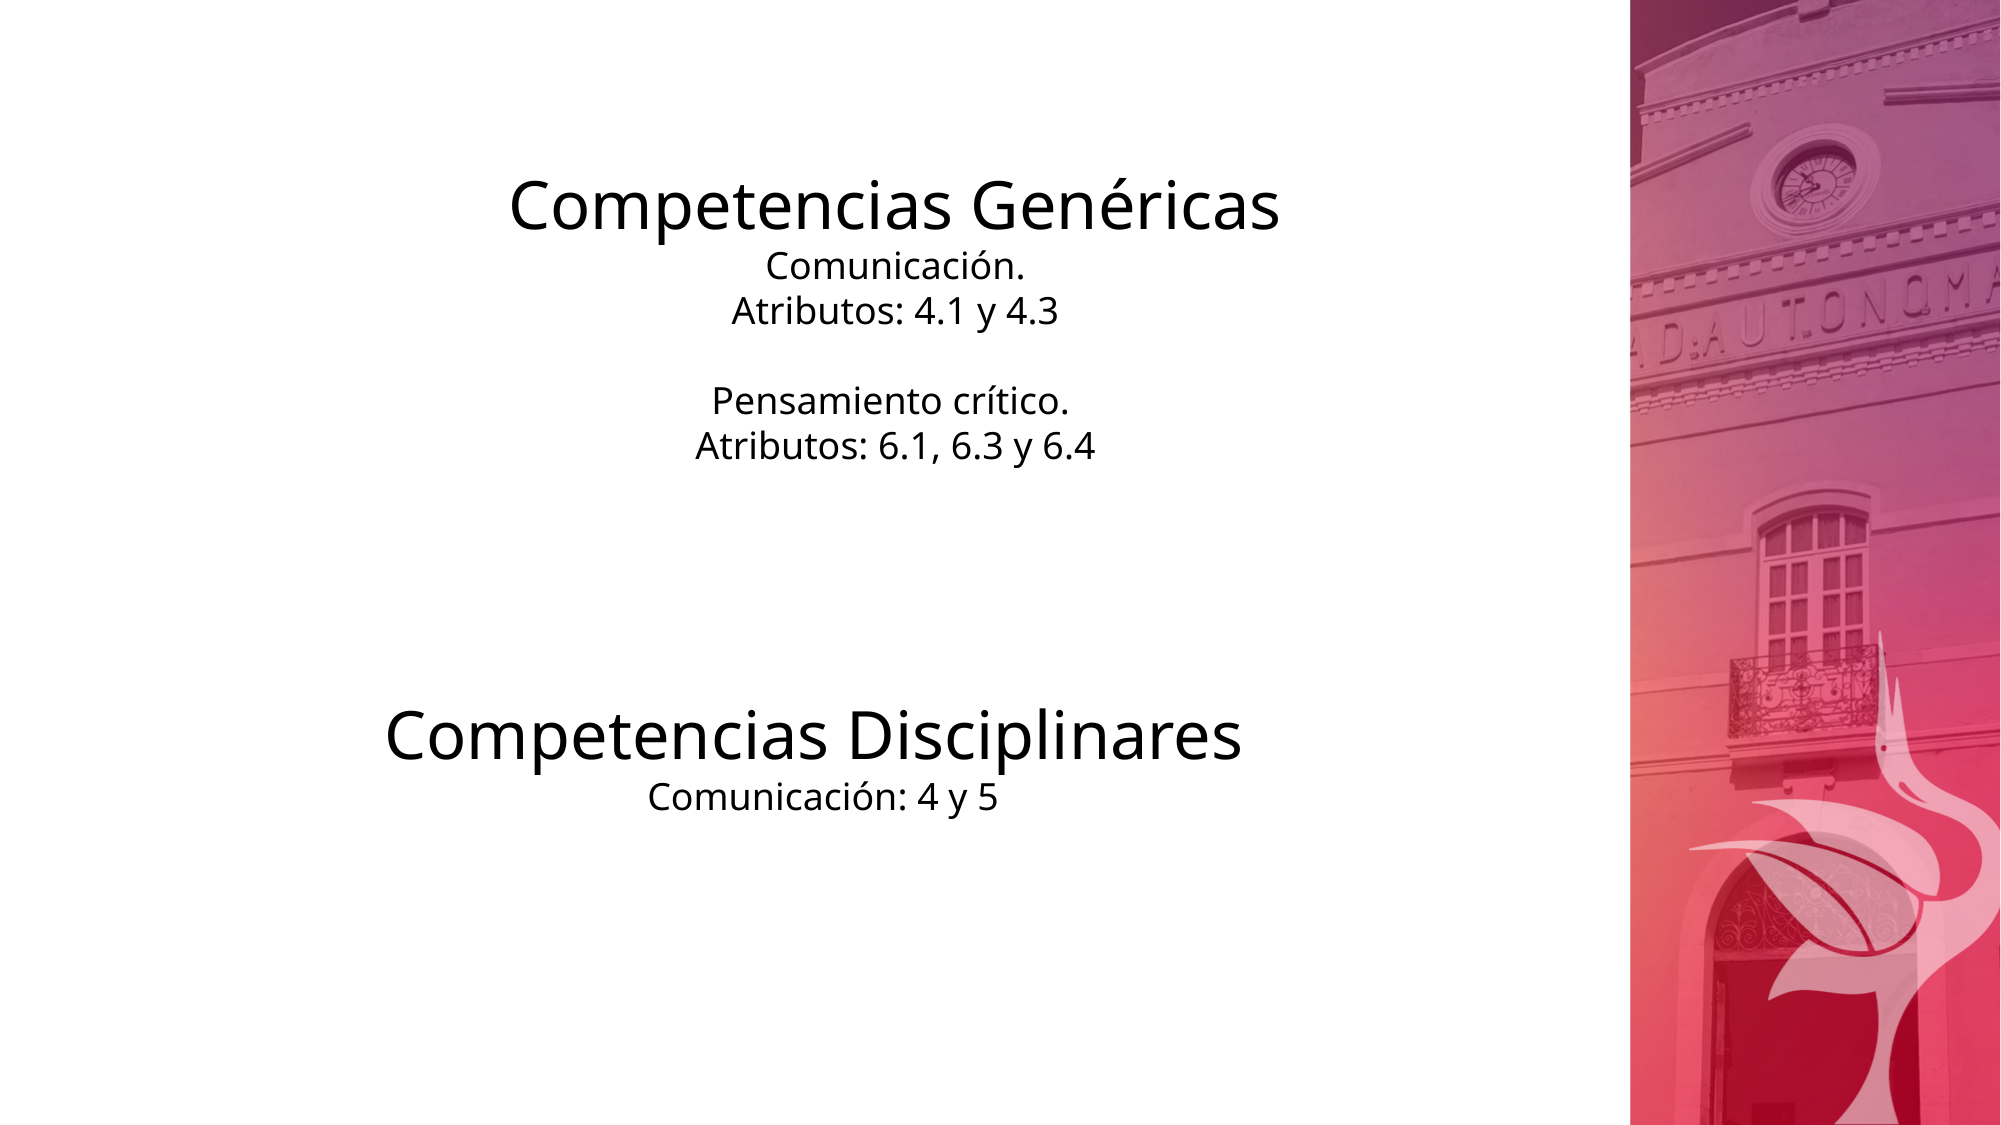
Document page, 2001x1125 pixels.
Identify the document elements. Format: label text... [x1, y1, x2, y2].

picture [1630, 0, 2001, 1125]
text_box Competencias Disciplinares Comunicación: 4 y 5 [146, 525, 1500, 886]
text_box Competencias Genéricas Comunicación. Atributos: 4.1 y 4.3 Pensamiento crítico. Atributos: 6.1, 6.3 y 6.4 [291, 155, 1500, 520]
